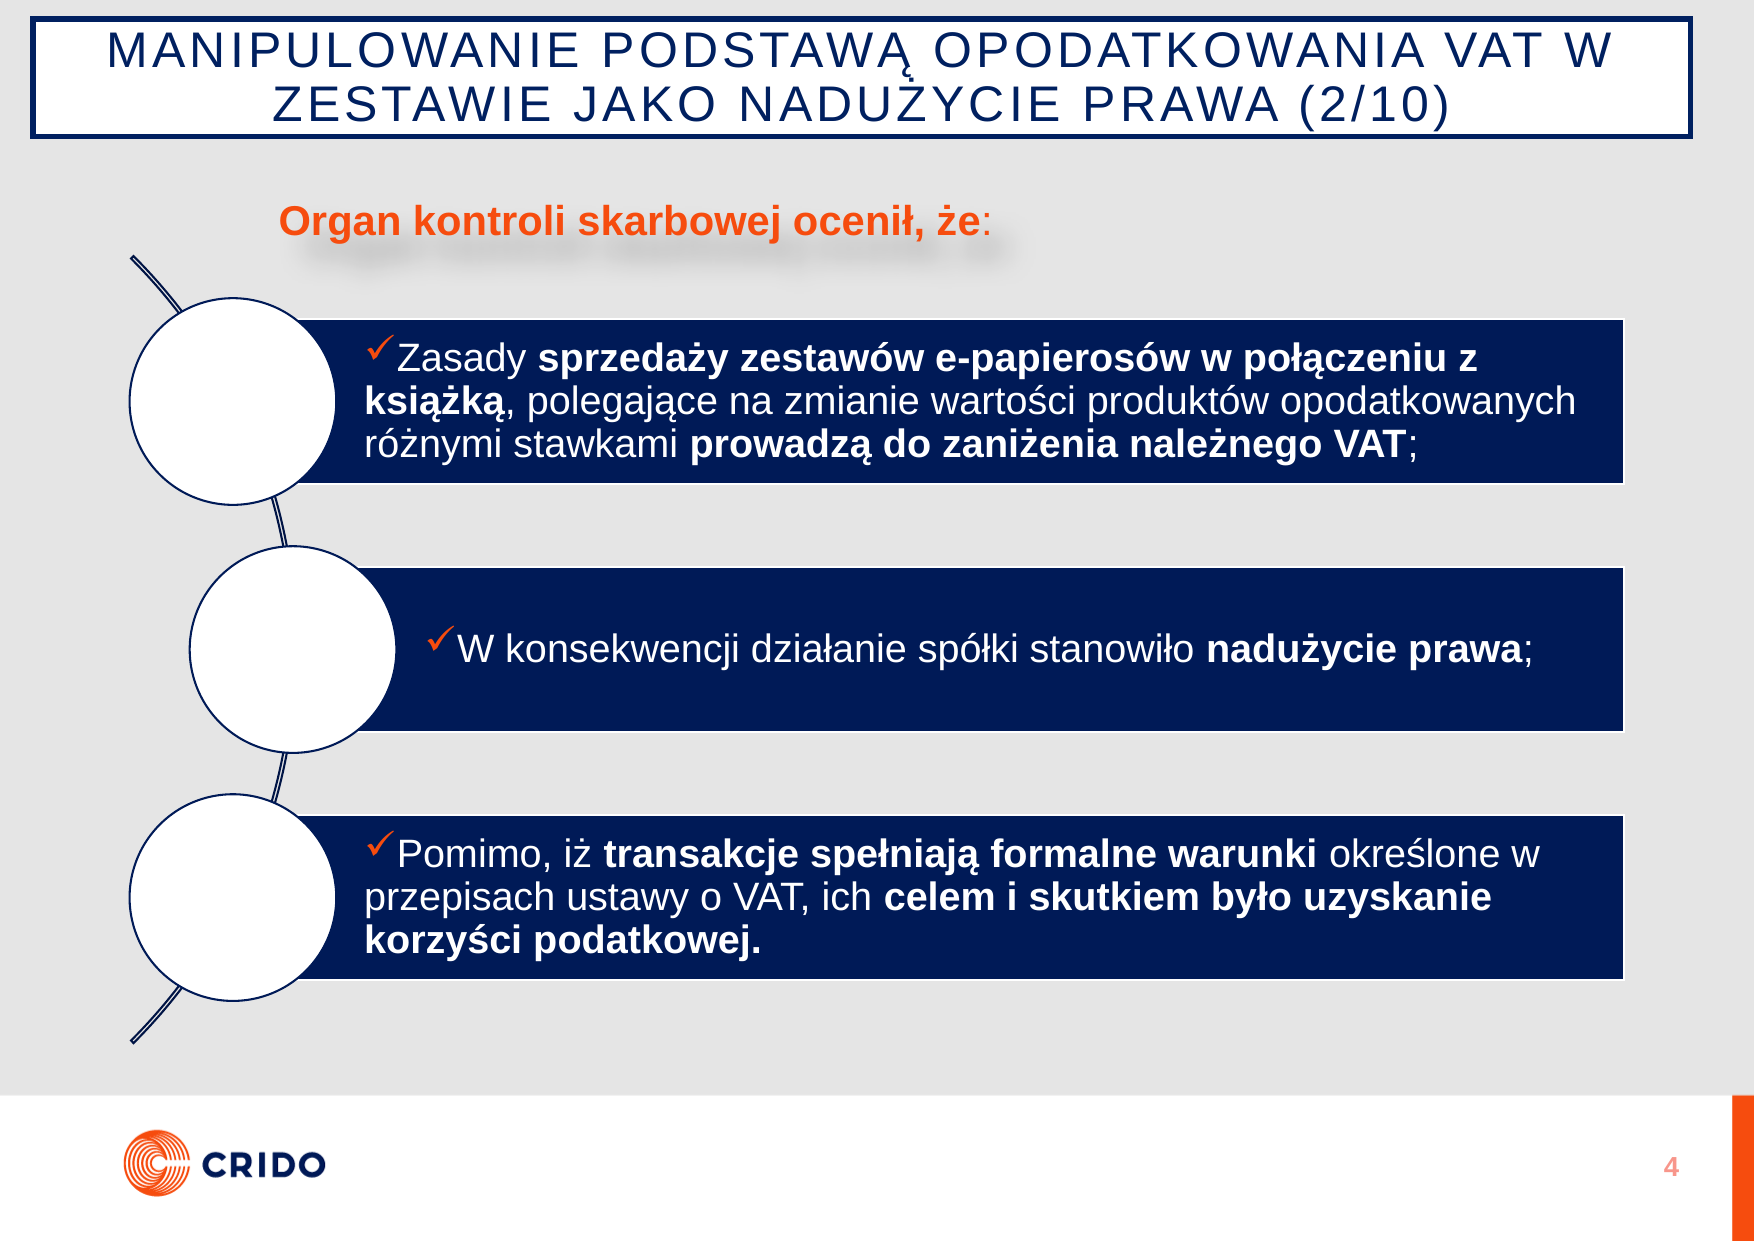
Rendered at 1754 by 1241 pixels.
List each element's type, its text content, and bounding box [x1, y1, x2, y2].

slide_number 4 [1602, 1131, 1695, 1198]
text_box Manipulowanie podstawą opodatkowania VAT w zestawie jako nadużycie prawa (2/10) [32, 19, 1691, 137]
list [118, 236, 1636, 1064]
text_box Organ kontroli skarbowej ocenił, że: [263, 164, 1033, 236]
picture [0, 0, 1754, 1241]
